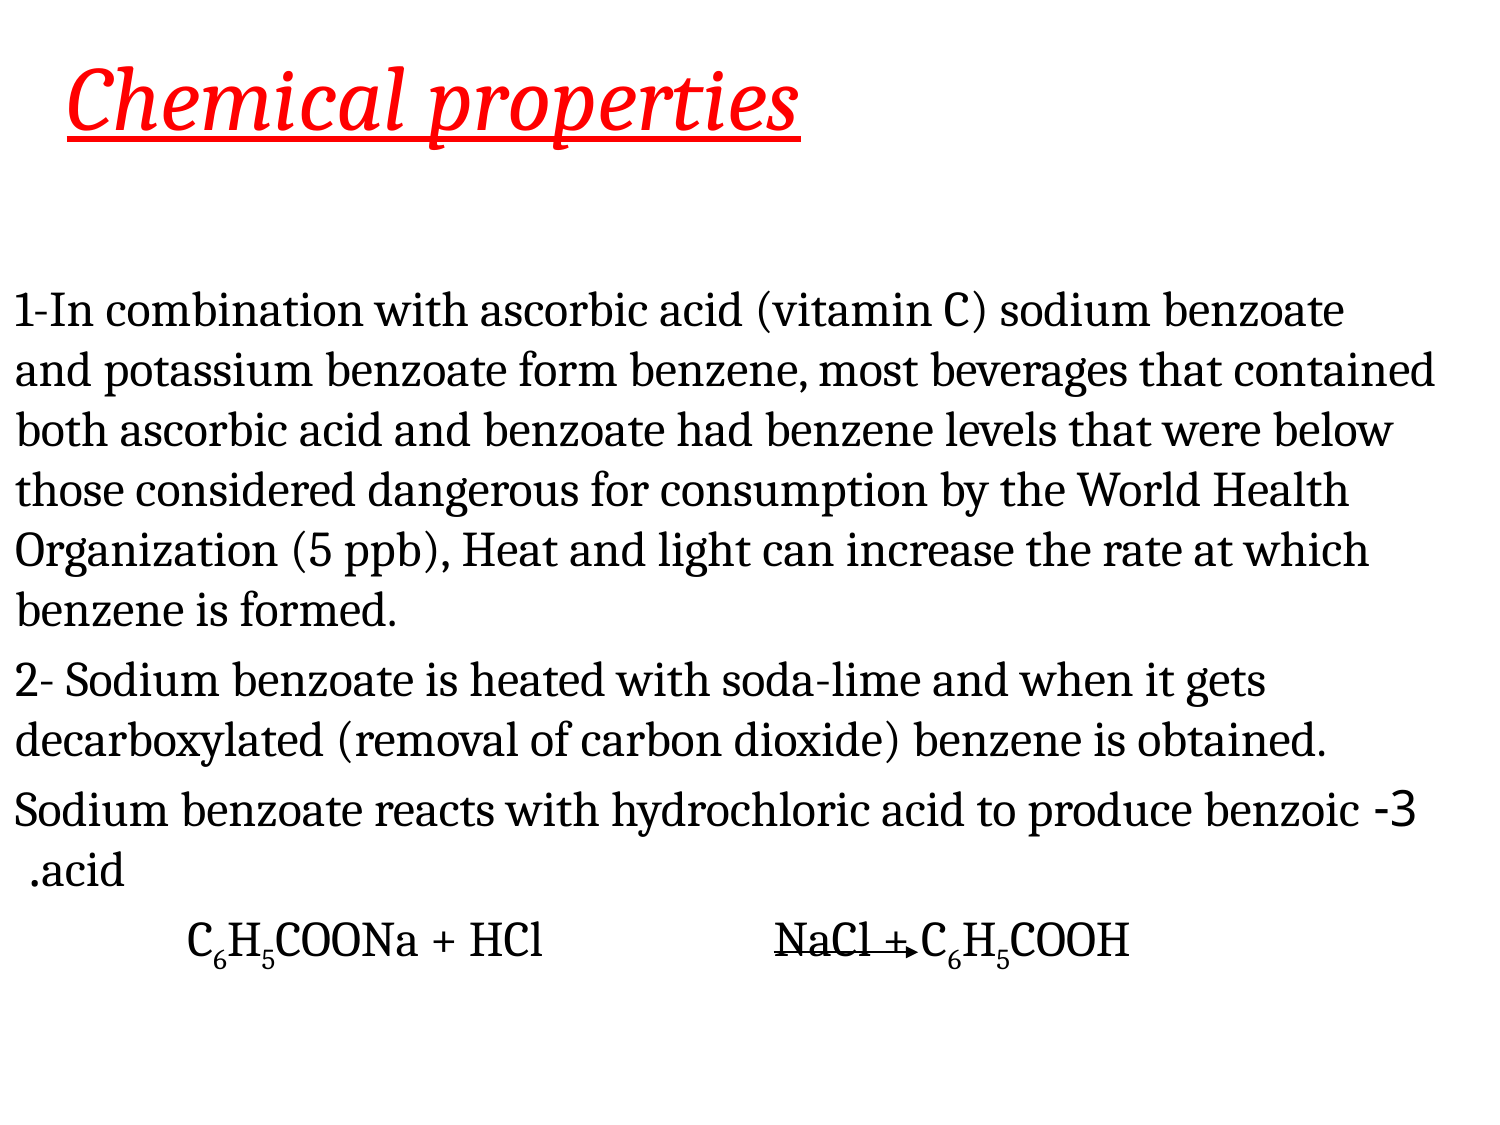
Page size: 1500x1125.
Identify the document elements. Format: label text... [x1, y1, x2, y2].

title Chemical properties [0, 0, 868, 188]
subtitle 1-In combination with ascorbic acid (vitamin C) sodium benzoate and potassium benzoate form benzene, most beverages that contained both ascorbic acid and benzoate had benzene levels that were below those considered dangerous for consumption by the World Health Organization (5 ppb), Heat and light can increase the rate at which benzene is formed. 2- Sodium benzoate is heated with soda-lime and when it gets decarboxylated (removal of carbon dioxide) benzene is obtained. 3- Sodium benzoate reacts with hydrochloric acid to produce benzoic acid. C6H5COONa + HCl NaCl + C6H5COOH [0, 199, 1500, 1090]
